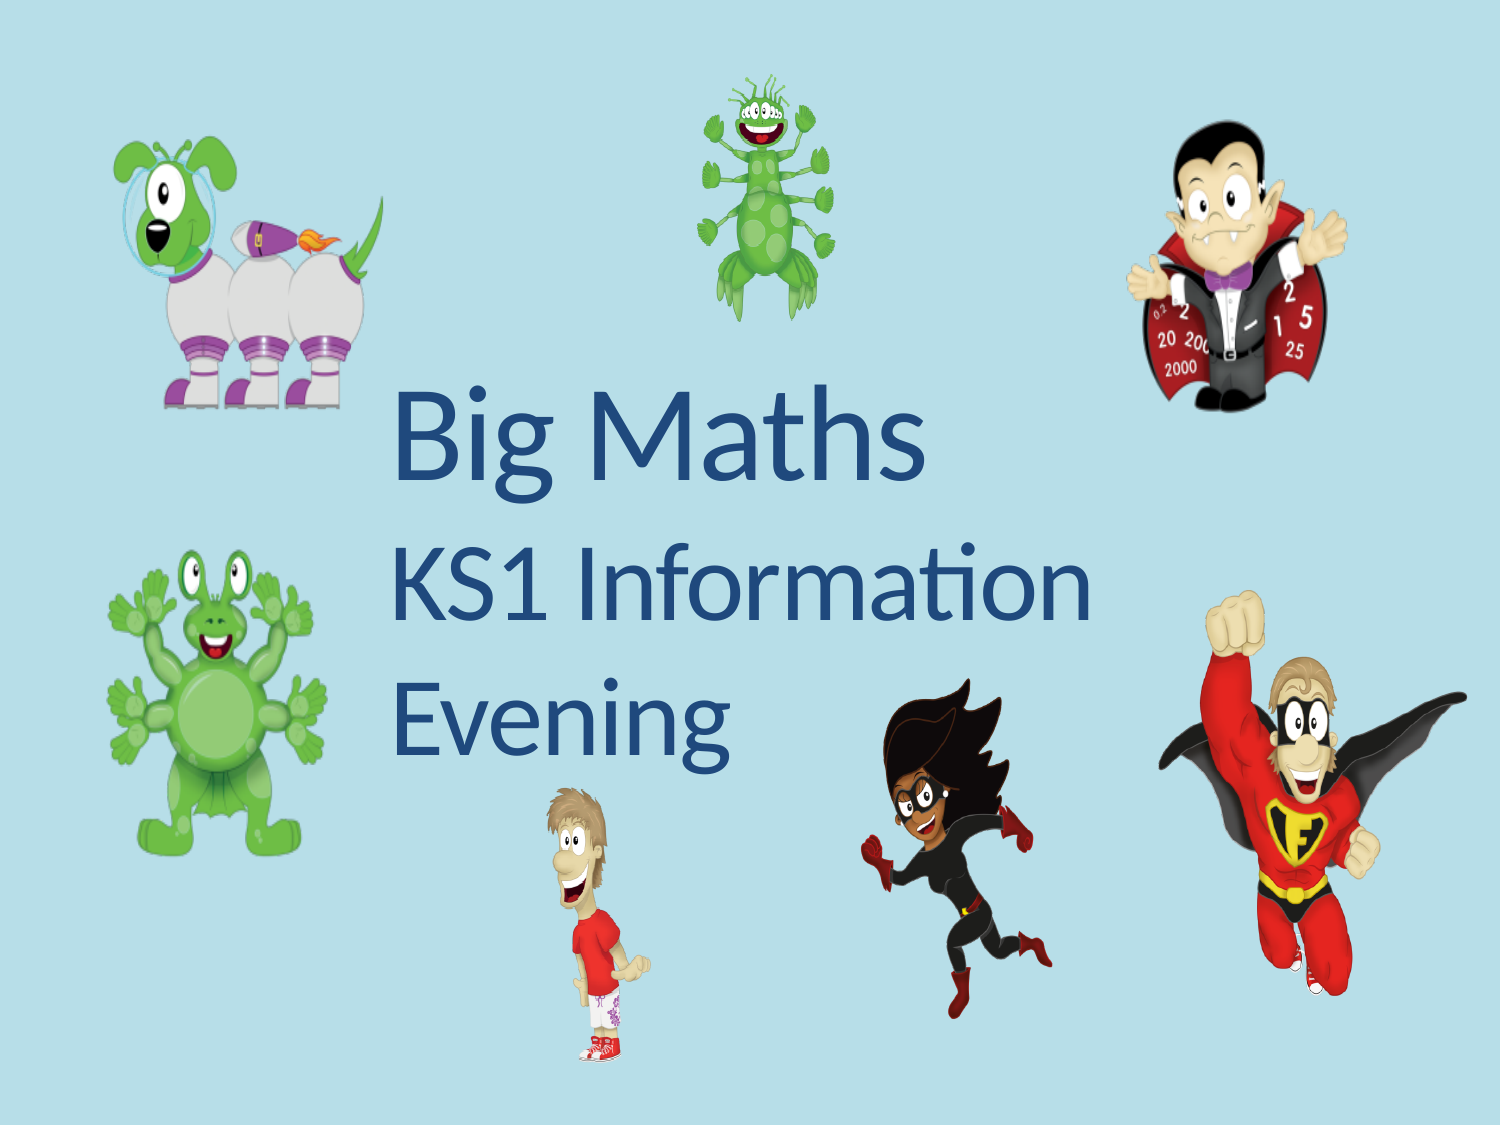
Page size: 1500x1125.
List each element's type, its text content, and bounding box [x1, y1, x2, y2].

picture [1156, 574, 1469, 1015]
picture [520, 781, 673, 1068]
picture [1121, 65, 1354, 503]
picture [104, 501, 329, 926]
picture [855, 659, 1057, 1038]
picture [694, 66, 838, 336]
picture [97, 129, 406, 420]
text_box Big Maths KS1 Information Evening [374, 335, 1125, 785]
